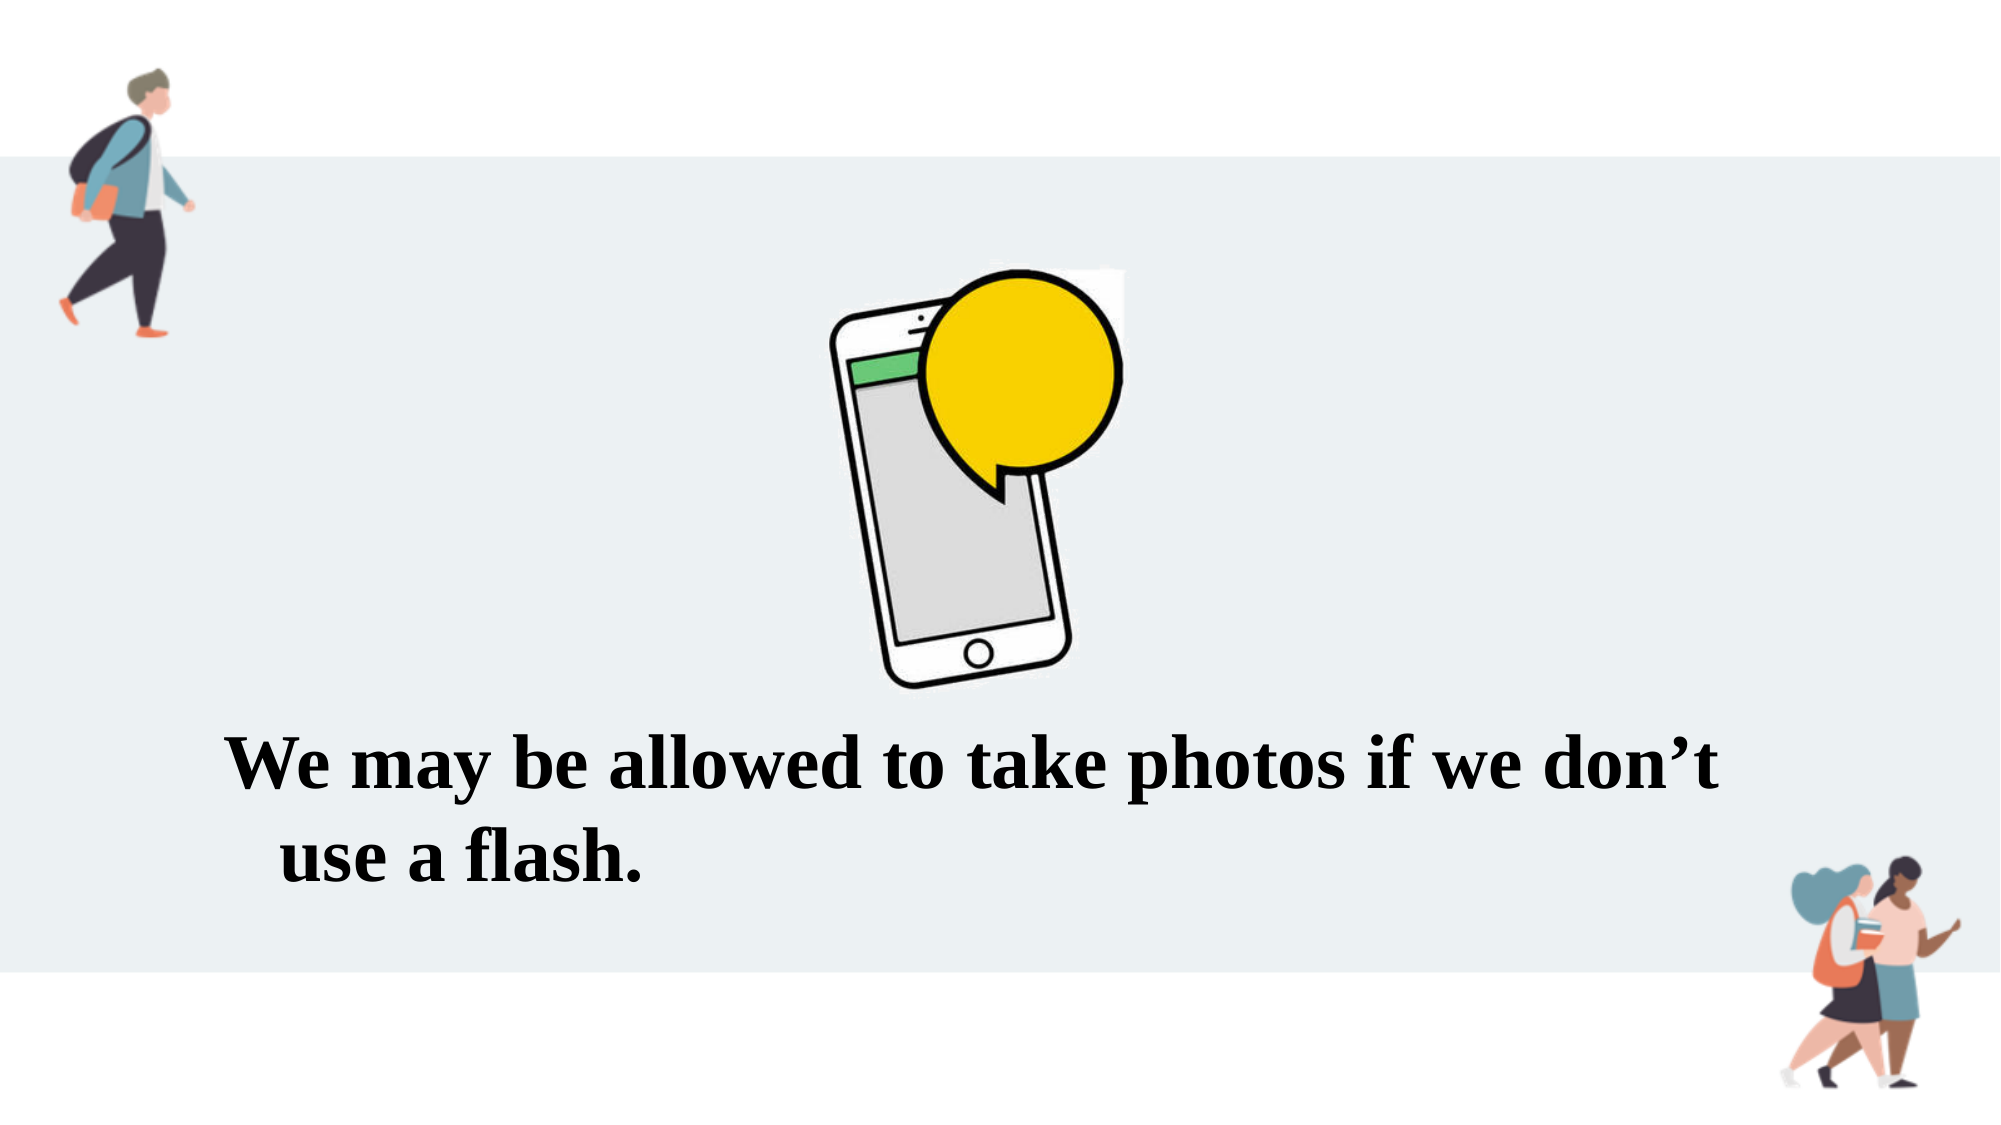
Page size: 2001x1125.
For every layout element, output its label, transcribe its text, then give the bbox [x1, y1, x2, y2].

text_box We may be allowed to take photos if we don’t use a flash. [208, 703, 1792, 848]
picture [0, 0, 2001, 1125]
